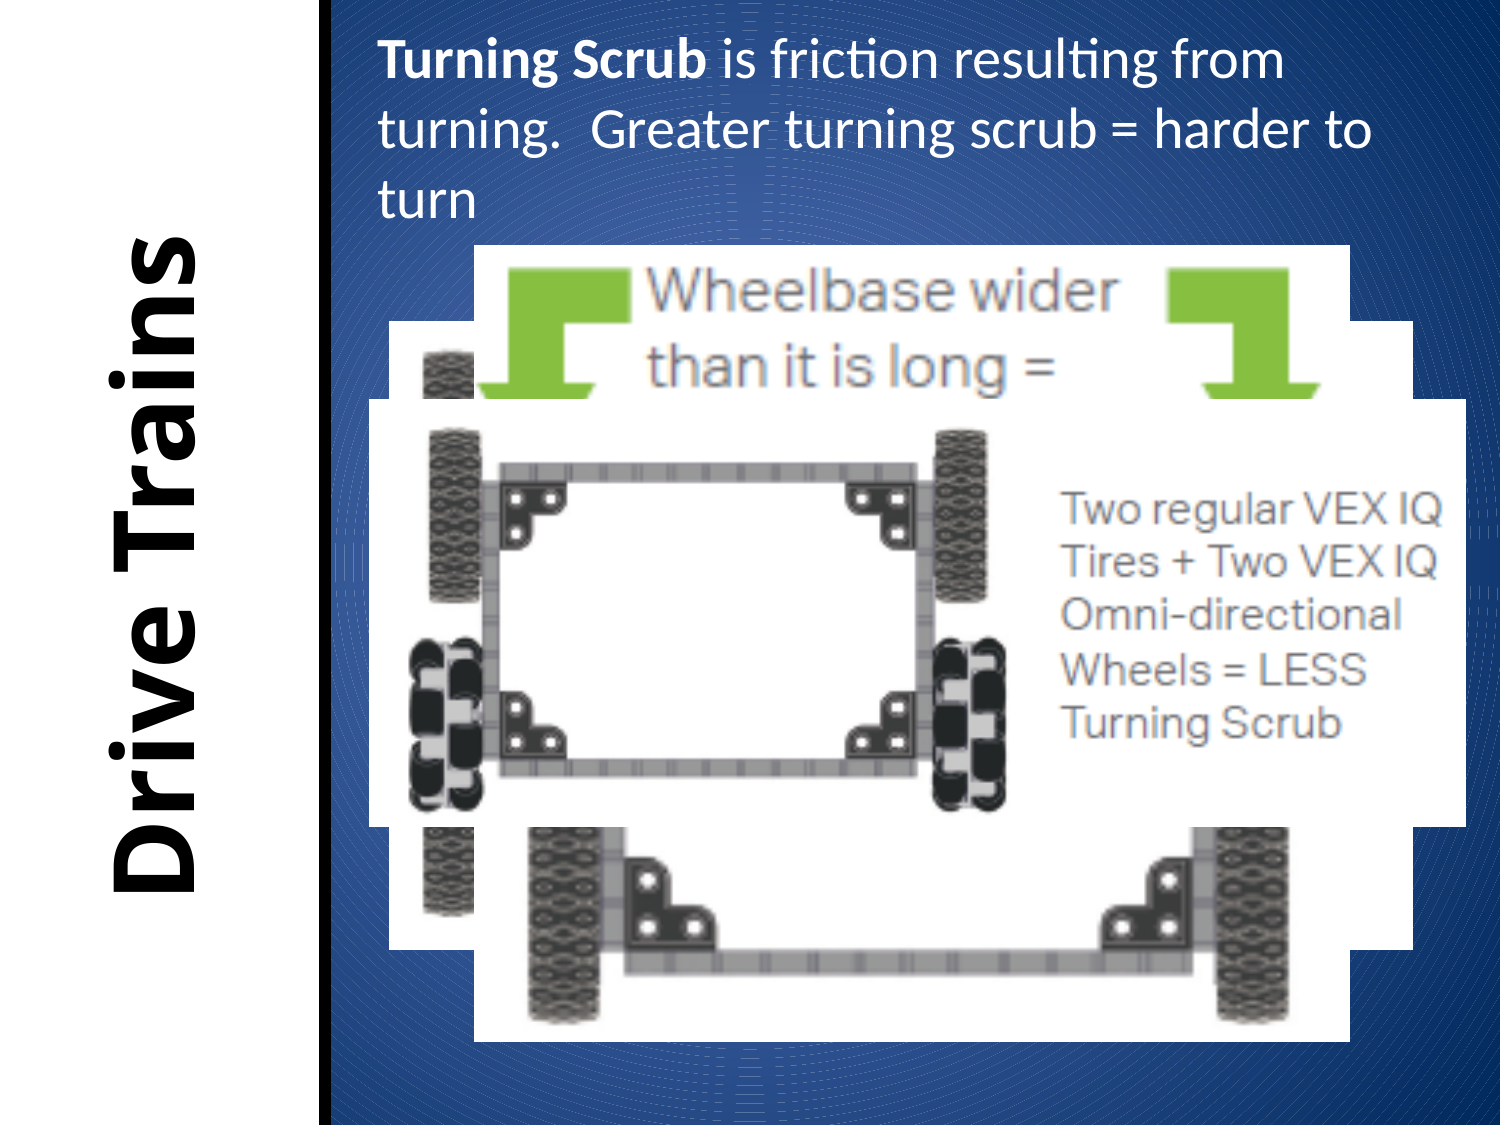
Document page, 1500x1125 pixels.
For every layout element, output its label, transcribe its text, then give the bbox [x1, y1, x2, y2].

text_box Turning Scrub is friction resulting from turning. Greater turning scrub = harder to turn [362, 12, 1429, 308]
text_box [0, 0, 319, 1125]
picture [369, 245, 1466, 1042]
text_box Drive Trains [75, 49, 242, 1086]
